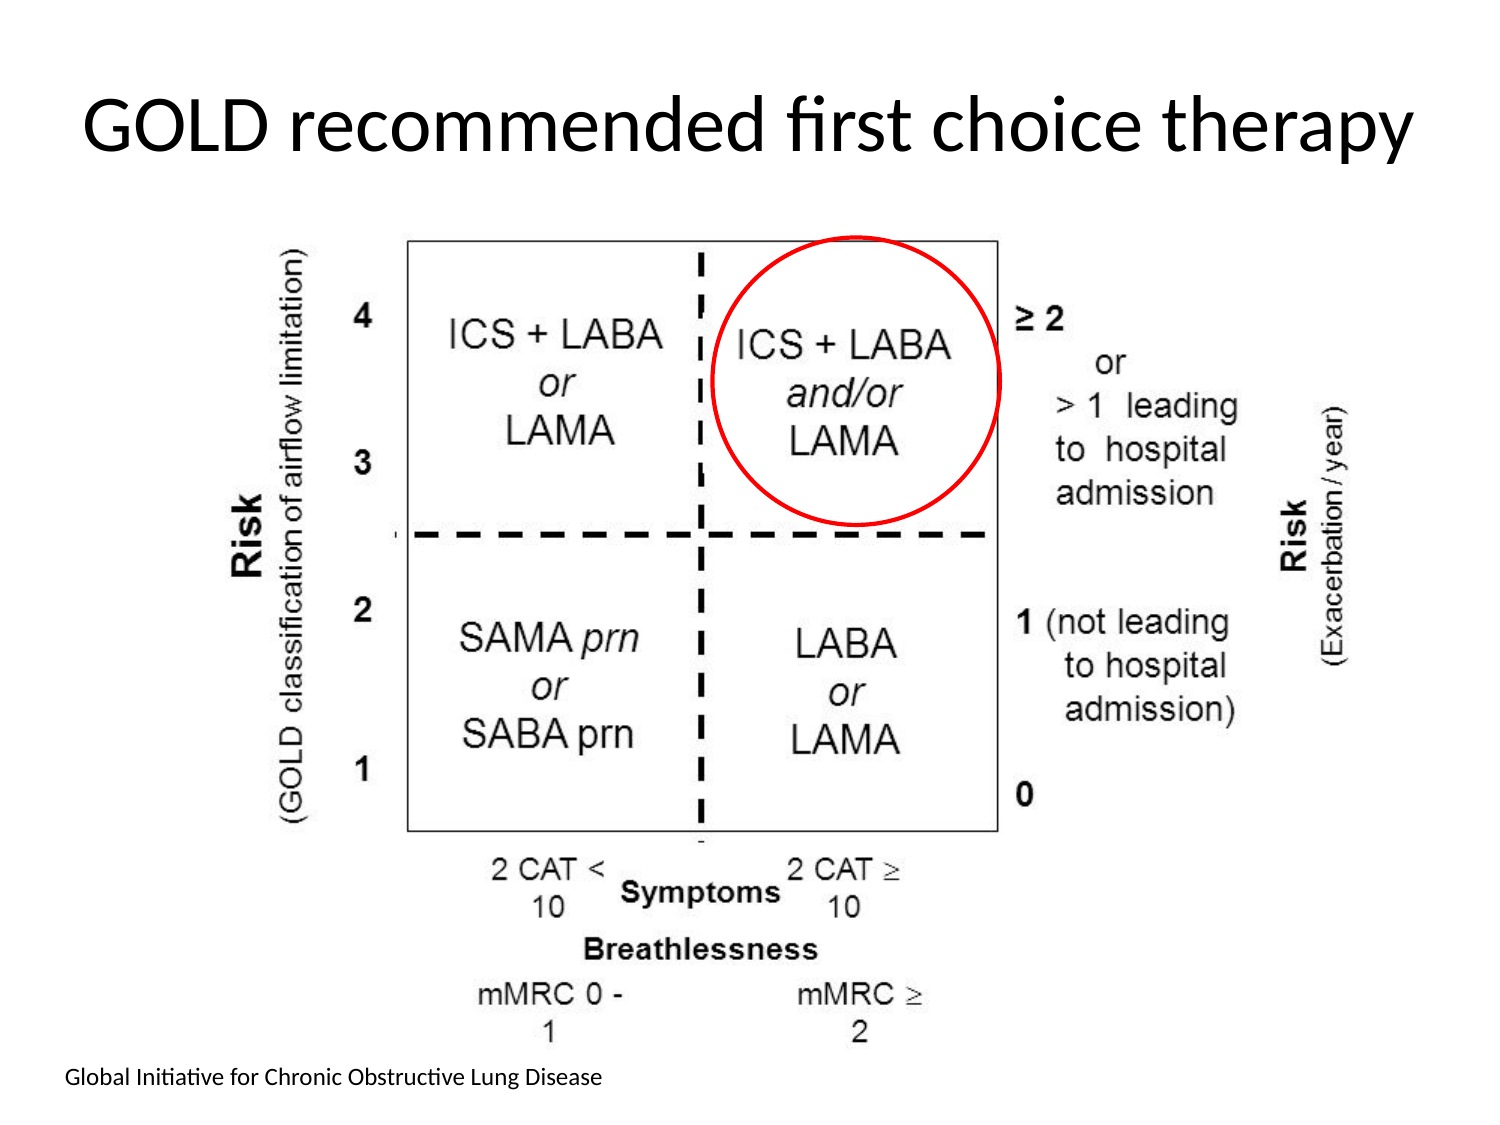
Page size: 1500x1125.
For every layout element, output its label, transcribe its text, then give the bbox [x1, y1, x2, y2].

title GOLD recommended first choice therapy [24, 24, 1475, 213]
text_box Global Initiative for Chronic Obstructive Lung Disease [50, 1052, 1275, 1091]
picture [224, 223, 1385, 1053]
